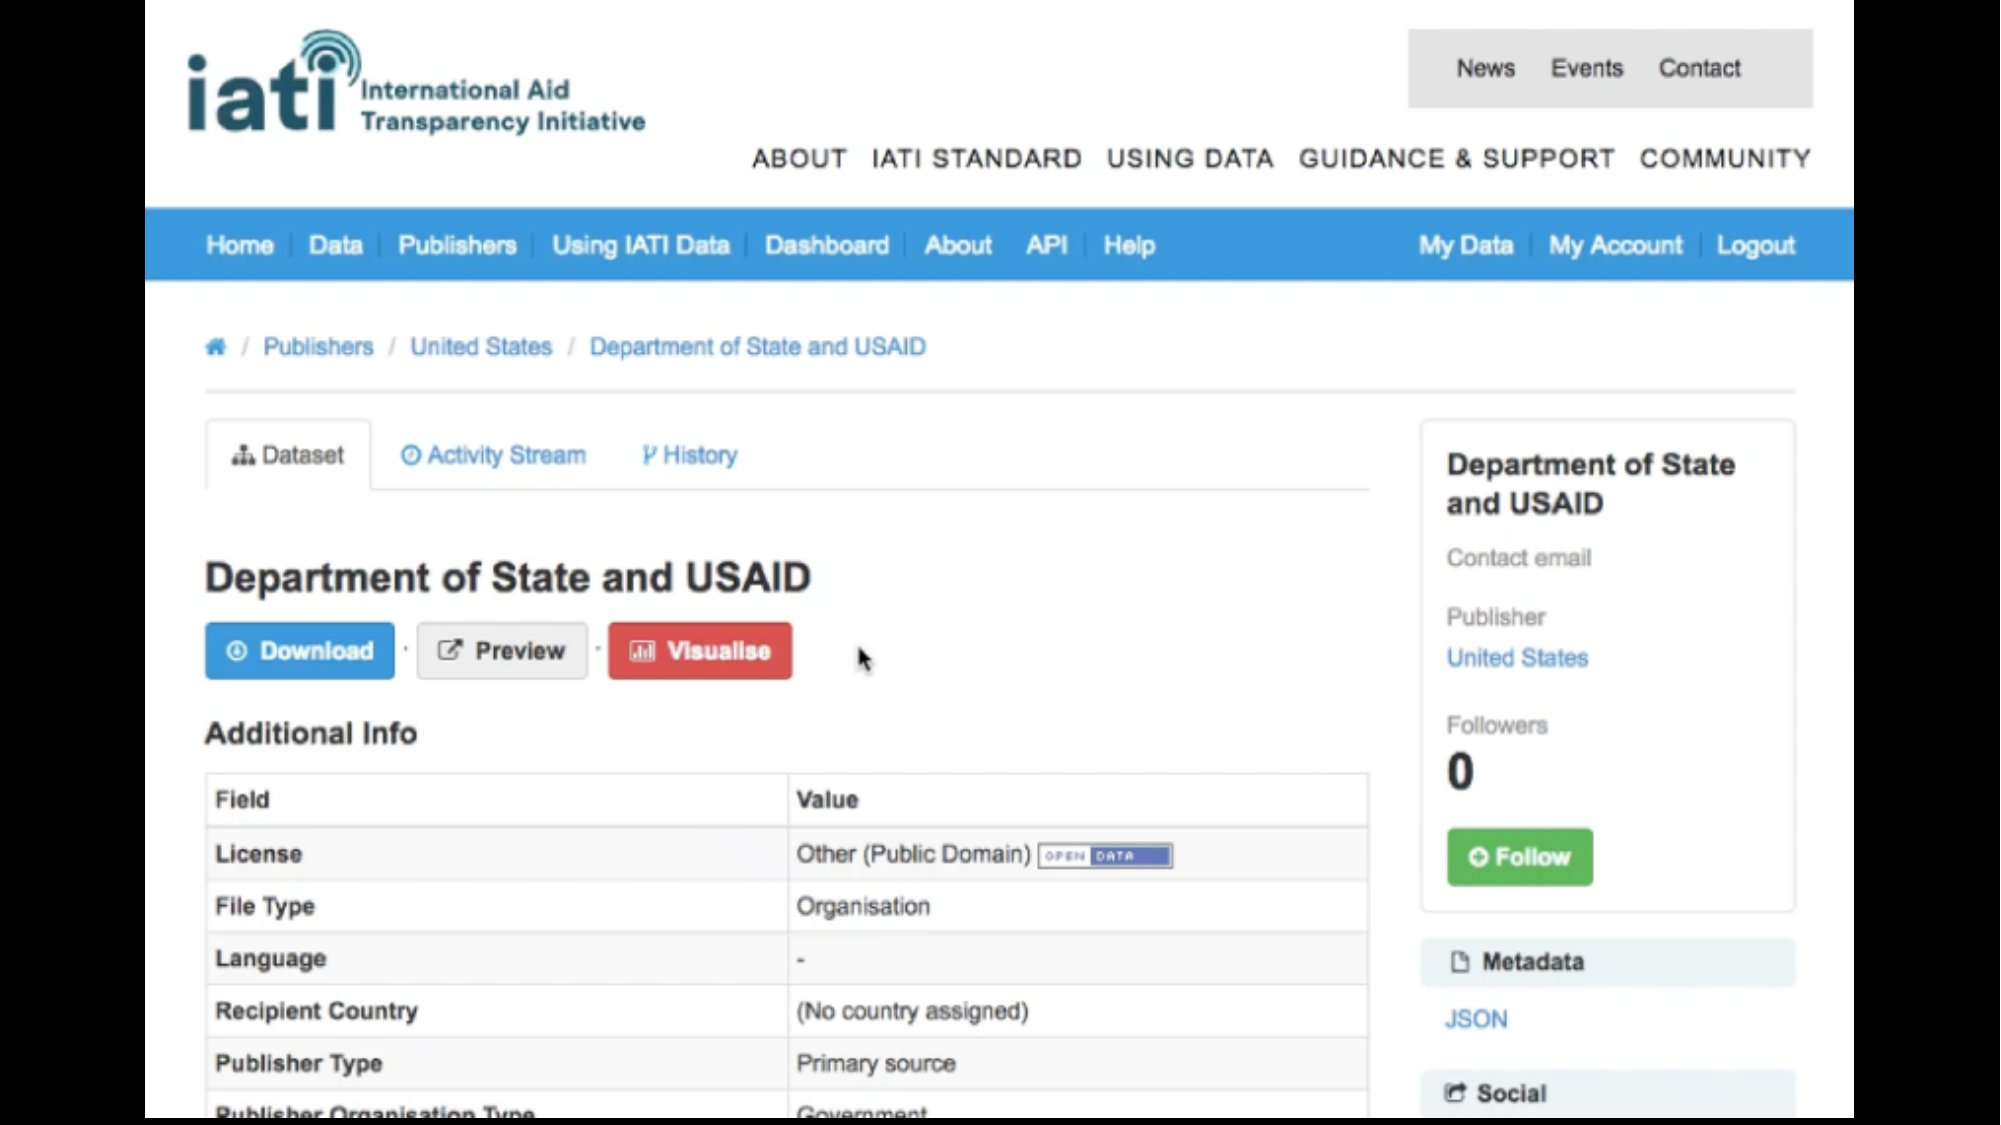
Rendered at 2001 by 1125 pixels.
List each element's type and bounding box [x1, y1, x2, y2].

picture [145, 0, 1854, 1118]
text_box [0, 0, 2000, 1125]
